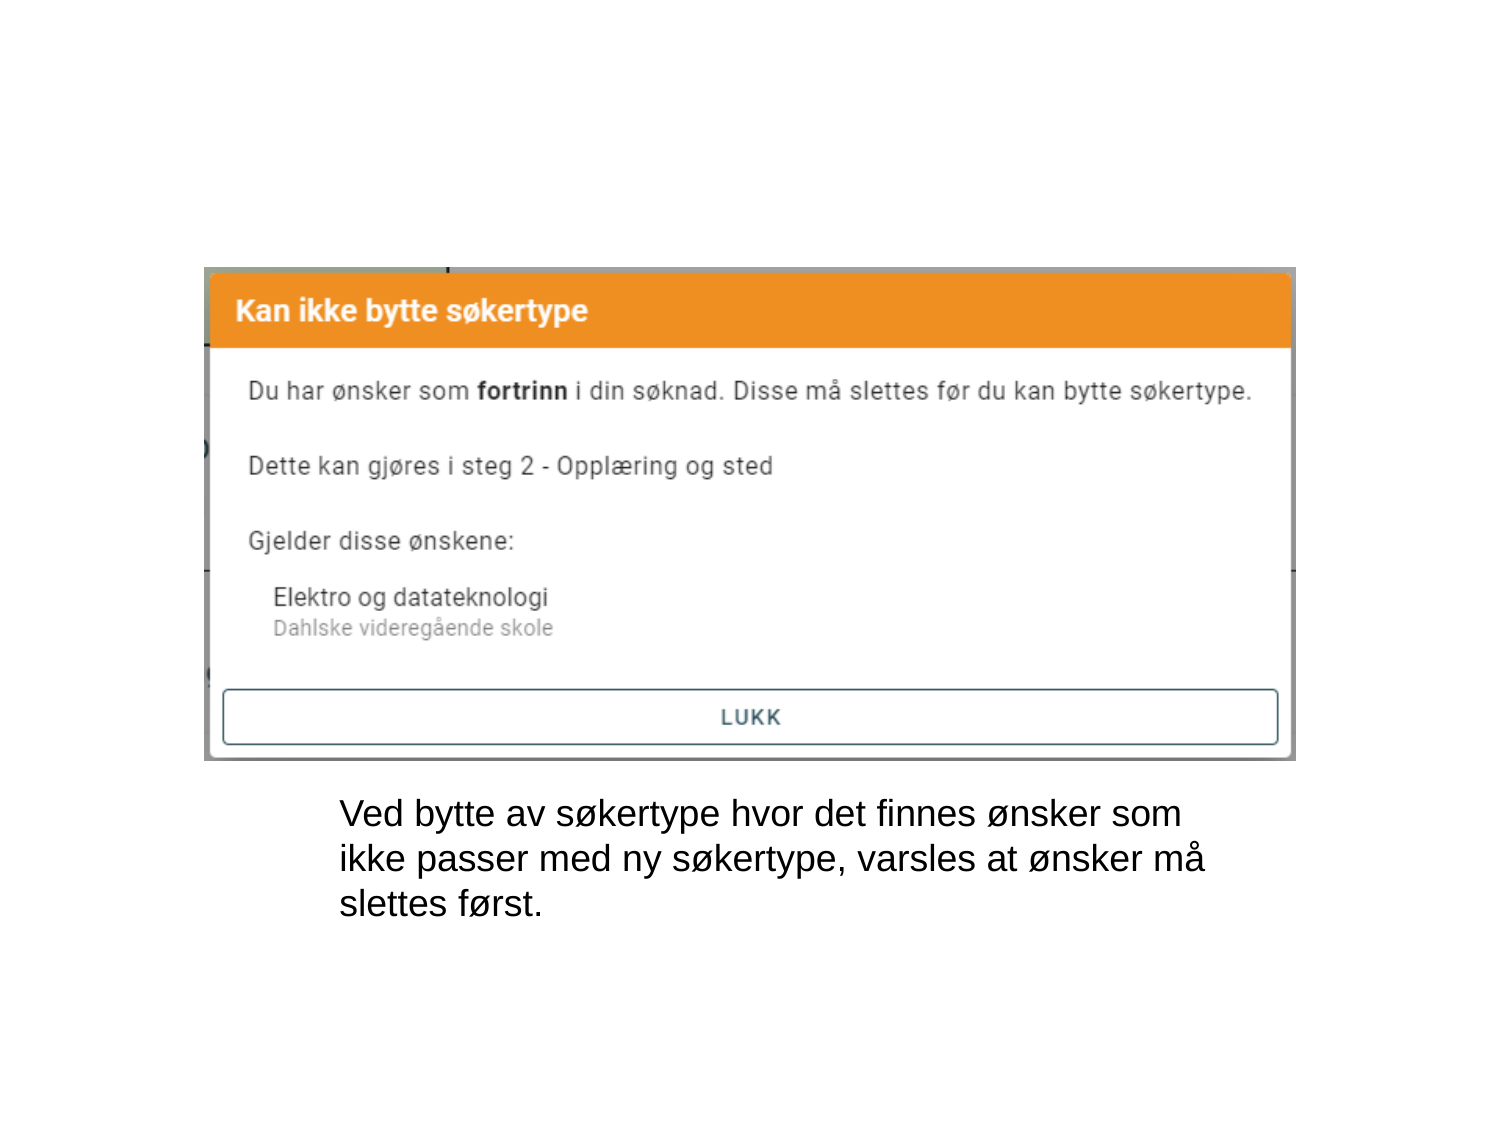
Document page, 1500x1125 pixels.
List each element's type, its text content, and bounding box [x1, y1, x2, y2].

picture [204, 266, 1296, 762]
text_box Ved bytte av søkertype hvor det finnes ønsker som ikke passer med ny søkertype, varsles at ønsker må slettes først. [324, 782, 1270, 932]
